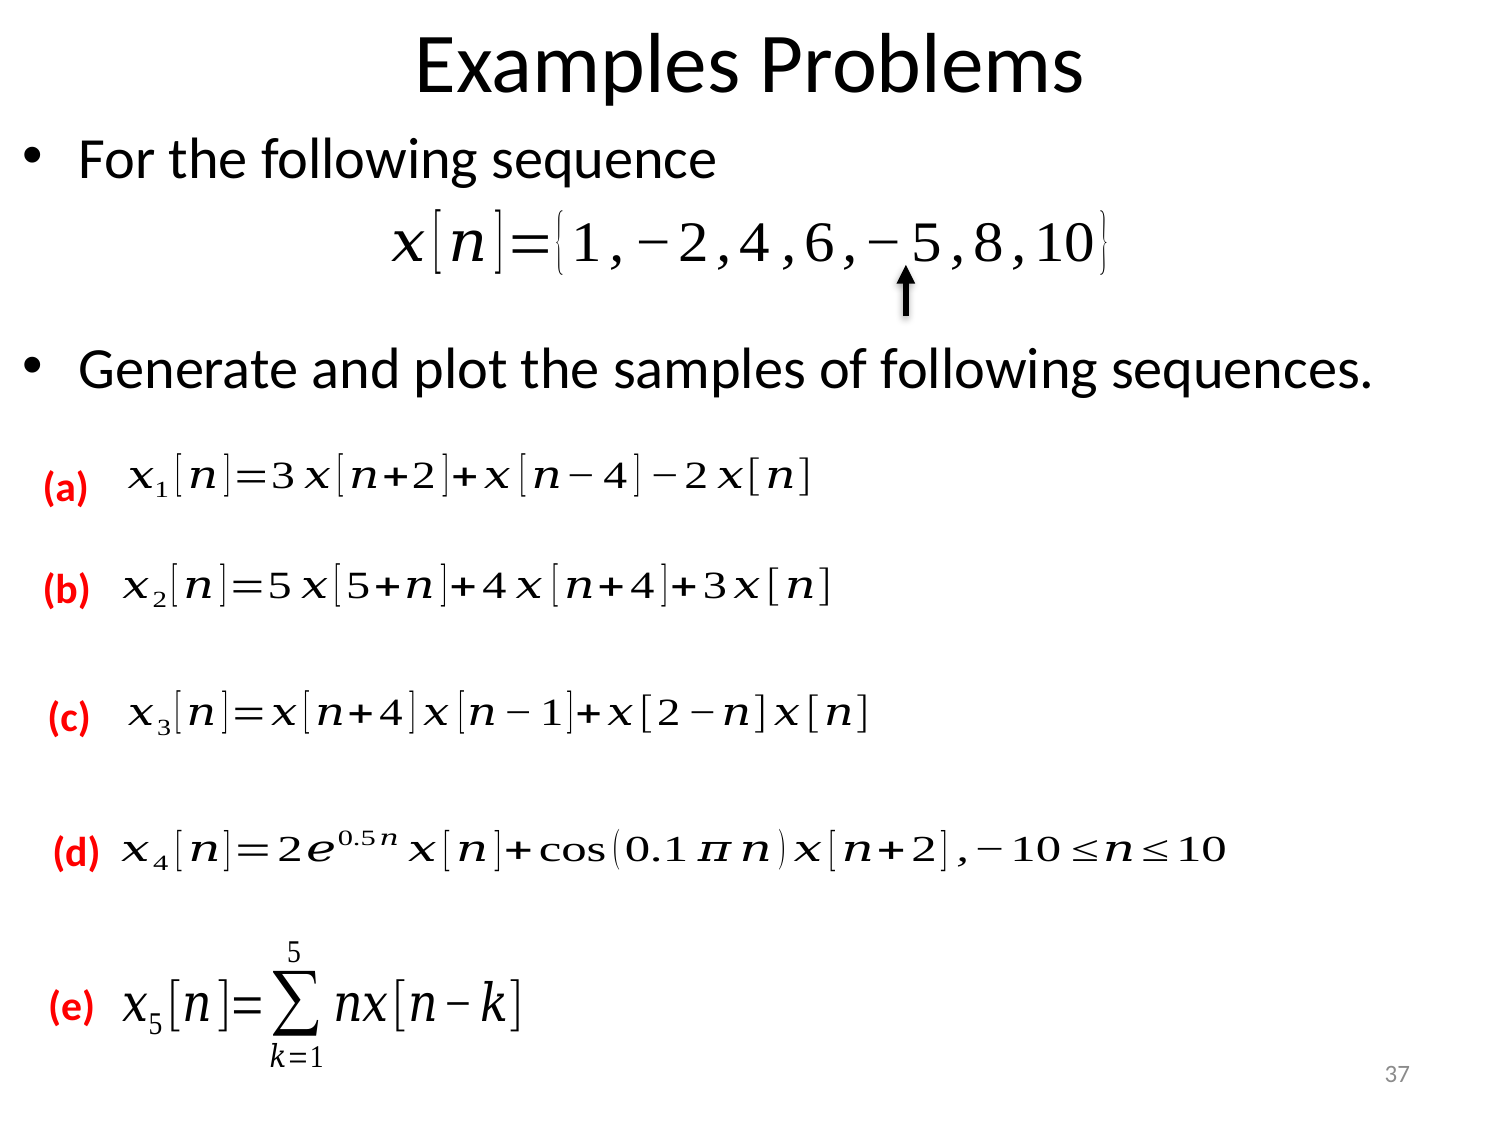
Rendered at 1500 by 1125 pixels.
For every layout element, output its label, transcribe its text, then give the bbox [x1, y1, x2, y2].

text_box (a) [27, 451, 104, 517]
text_box (b) [27, 554, 106, 620]
text_box (c) [32, 682, 106, 747]
slide_number 37 [1074, 1042, 1425, 1103]
text_box (d) [37, 817, 116, 883]
title Examples Problems [75, 0, 1425, 112]
list For the following sequence Generate and plot the samples of following sequences. [7, 112, 1500, 925]
text_box (e) [33, 970, 111, 1036]
